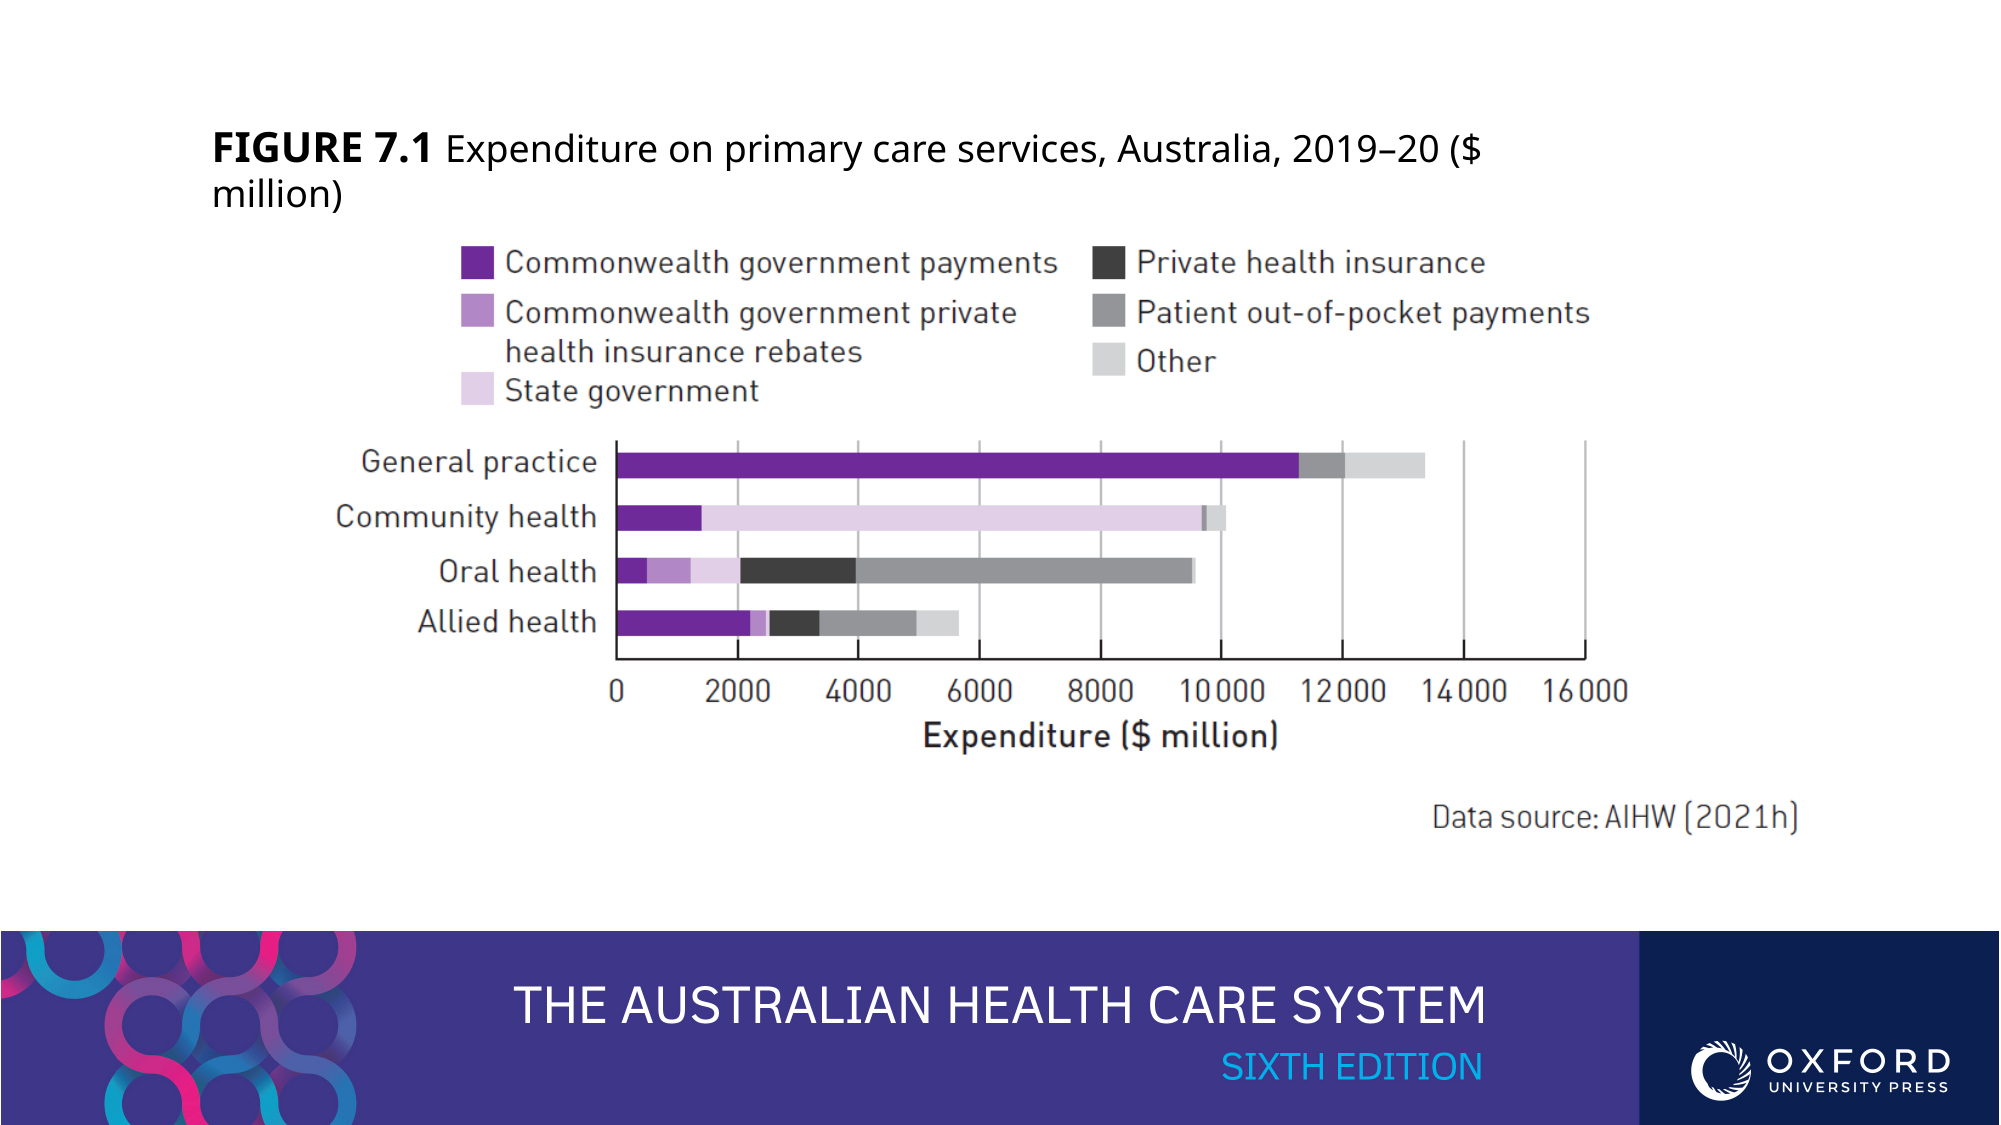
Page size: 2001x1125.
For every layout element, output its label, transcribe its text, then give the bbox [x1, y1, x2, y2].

text_box FIGURE 7.1 Expenditure on primary care services, Australia, 2019–20 ($ million) [196, 113, 1631, 223]
picture [295, 234, 1821, 927]
title [137, 59, 1863, 278]
picture [1, 931, 1999, 1125]
